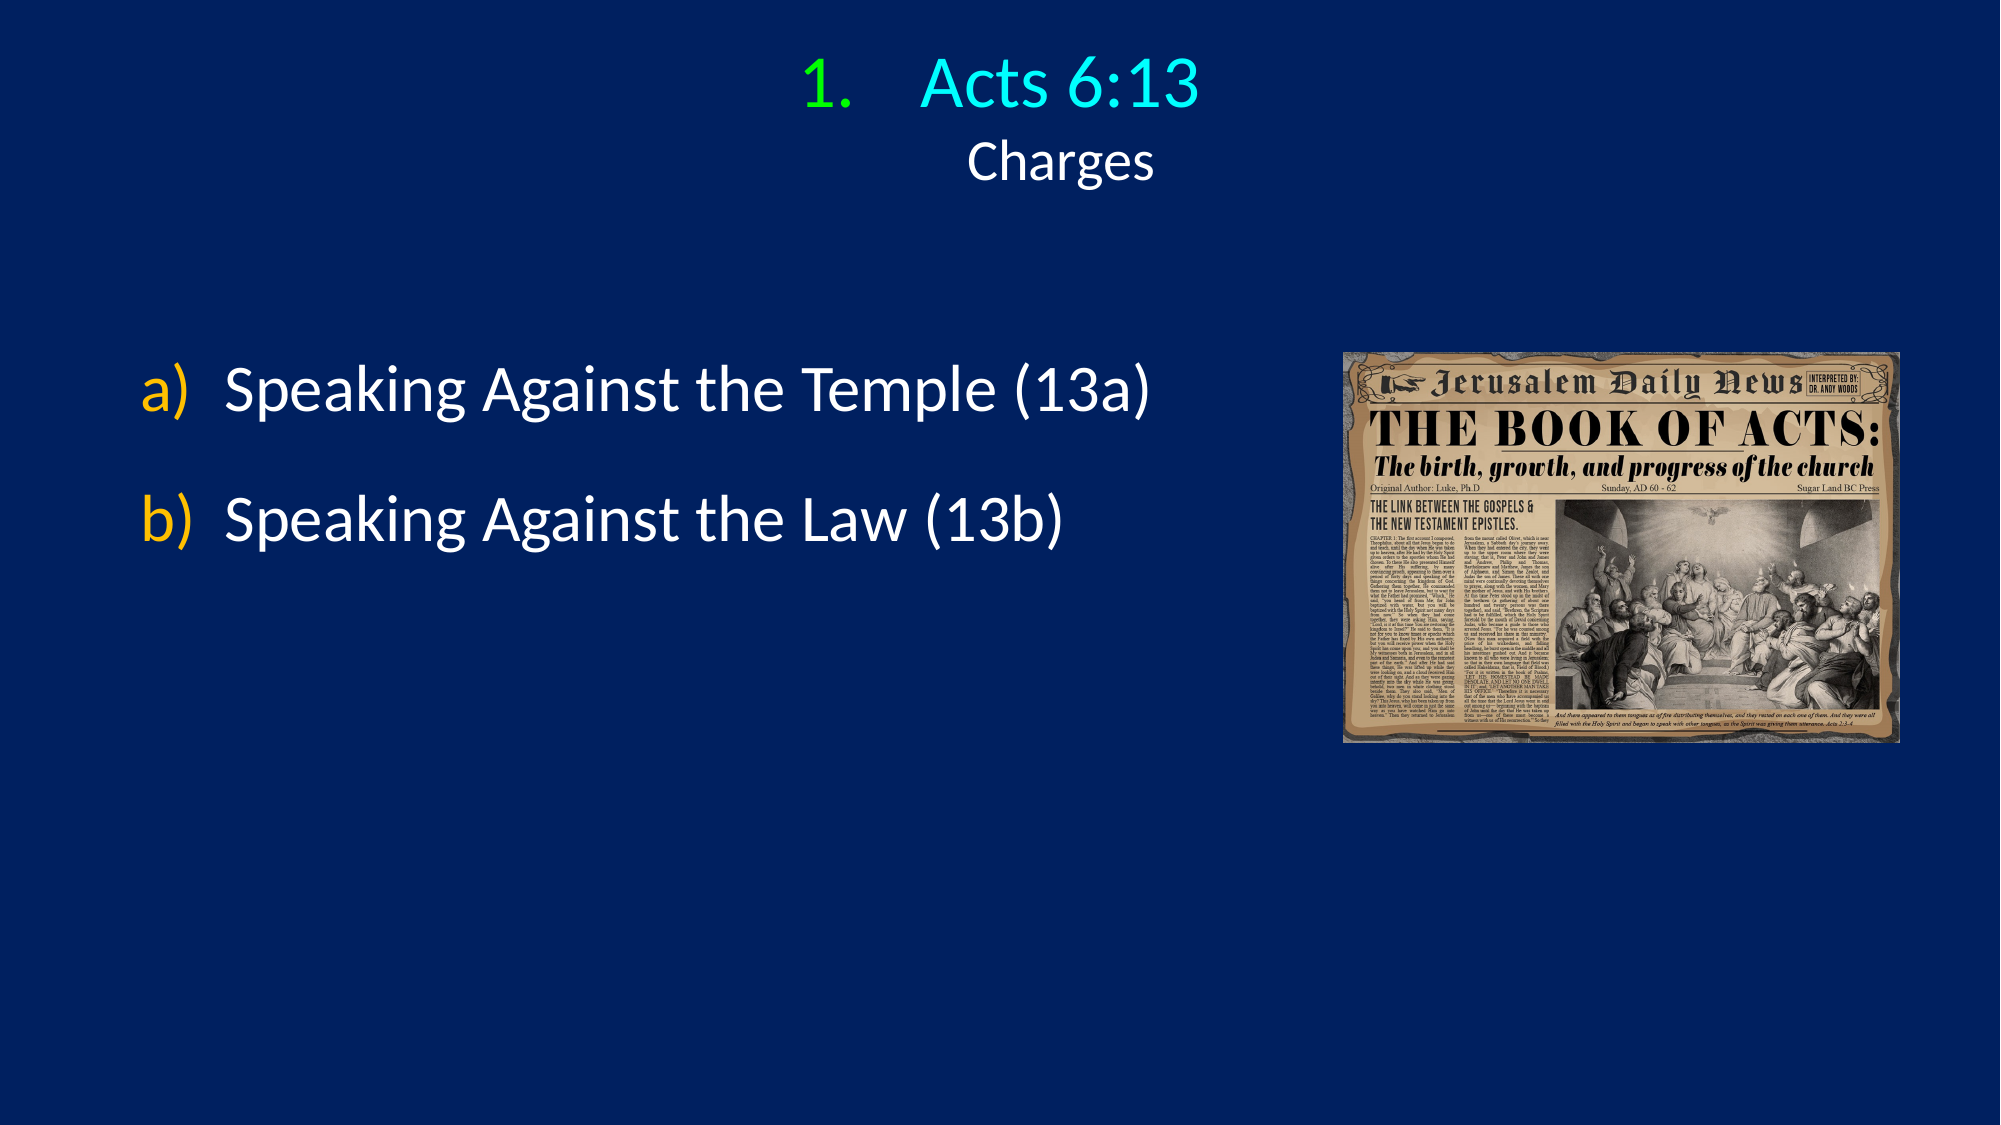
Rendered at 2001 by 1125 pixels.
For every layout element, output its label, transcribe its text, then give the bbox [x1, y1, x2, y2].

picture [1343, 352, 1900, 743]
title Acts 6:13 Charges [449, 37, 1551, 188]
list Speaking Against the Temple (13a) Speaking Against the Law (13b) [125, 337, 1288, 743]
